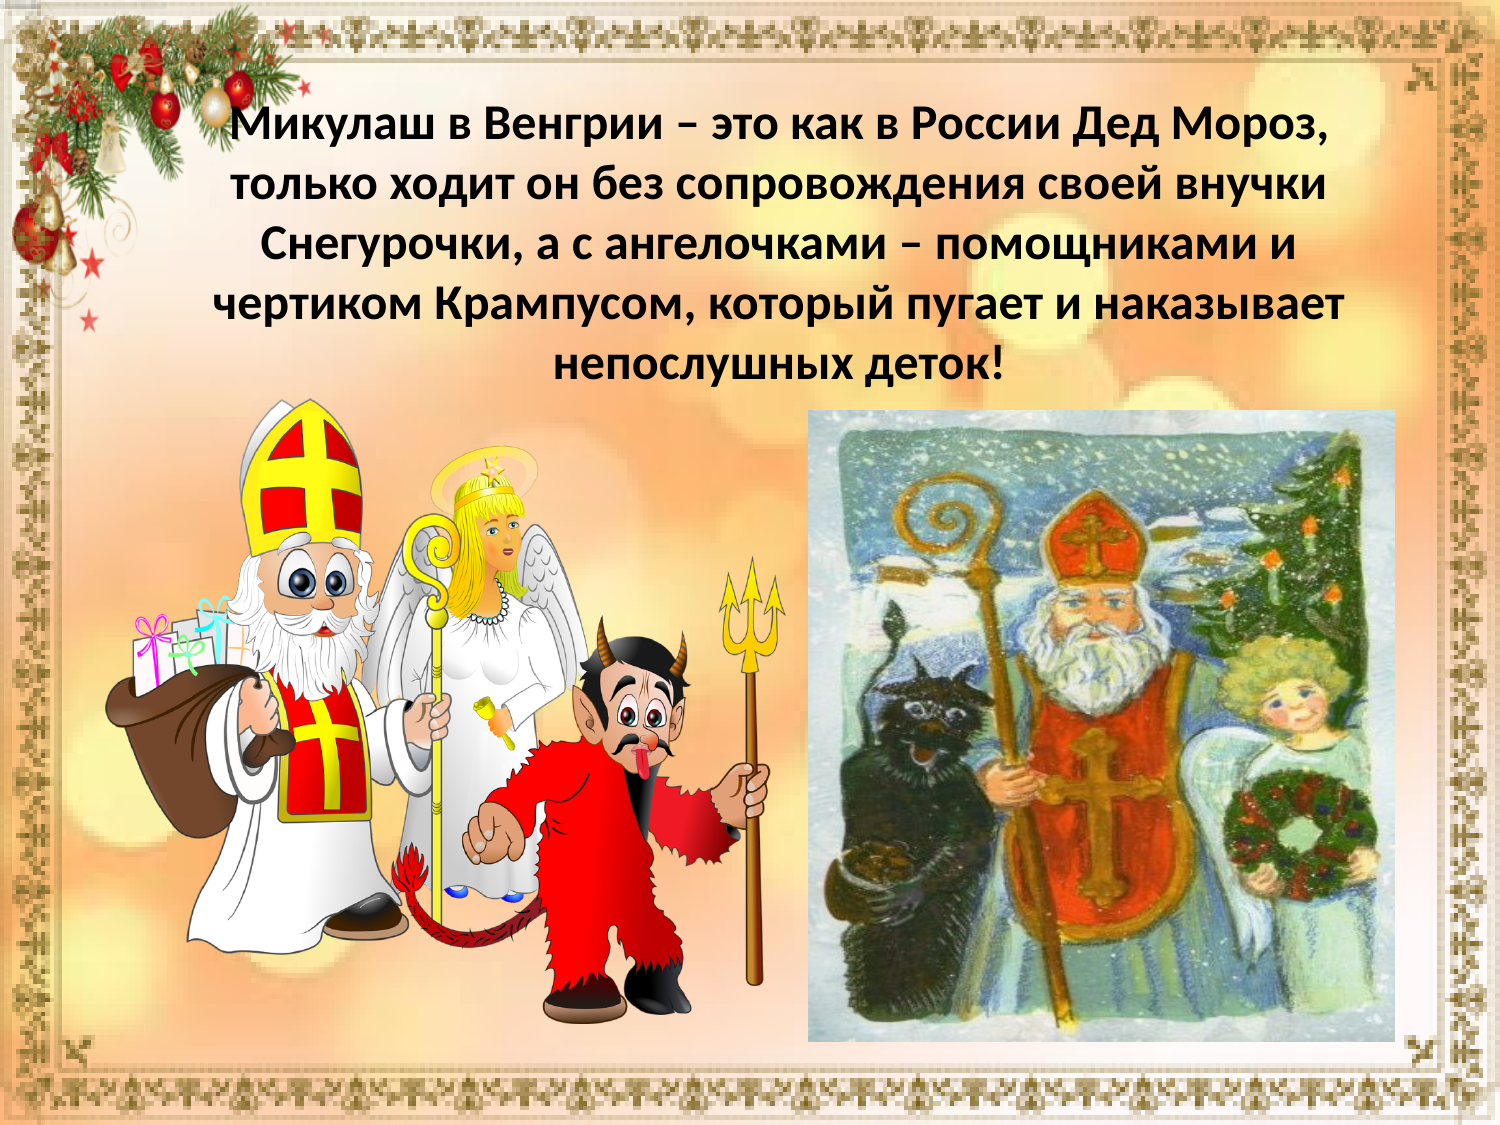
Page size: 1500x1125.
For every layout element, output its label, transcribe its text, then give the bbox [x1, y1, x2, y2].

picture [0, 0, 1500, 1125]
text_box Микулаш в Венгрии – это как в России Дед Мороз, только ходит он без сопровождения своей внучки Снегурочки, а с ангелочками – помощниками и чертиком Крампусом, который пугает и наказывает непослушных деток! [140, 81, 1418, 397]
